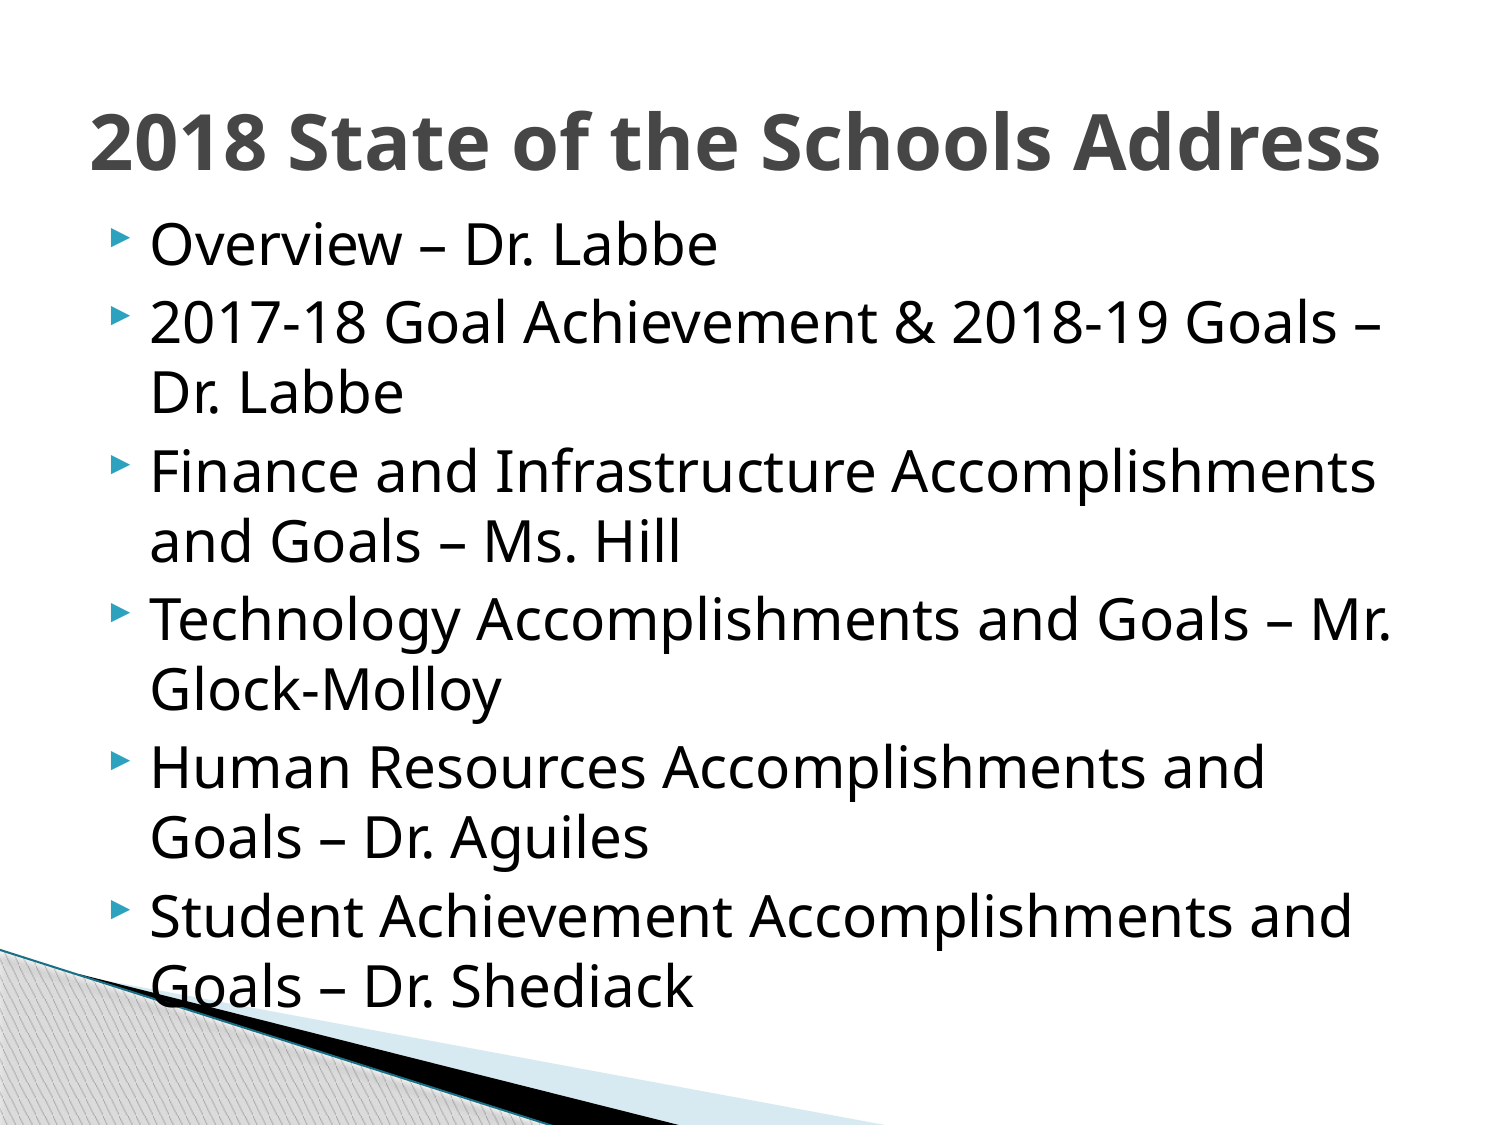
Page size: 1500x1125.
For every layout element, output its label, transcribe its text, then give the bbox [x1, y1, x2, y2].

list Overview – Dr. Labbe 2017-18 Goal Achievement & 2018-19 Goals – Dr. Labbe Finance and Infrastructure Accomplishments and Goals – Ms. Hill Technology Accomplishments and Goals – Mr. Glock-Molloy Human Resources Accomplishments and Goals – Dr. Aguiles Student Achievement Accomplishments and Goals – Dr. Shediack [75, 233, 1425, 943]
title 2018 State of the Schools Address [75, 45, 1425, 233]
